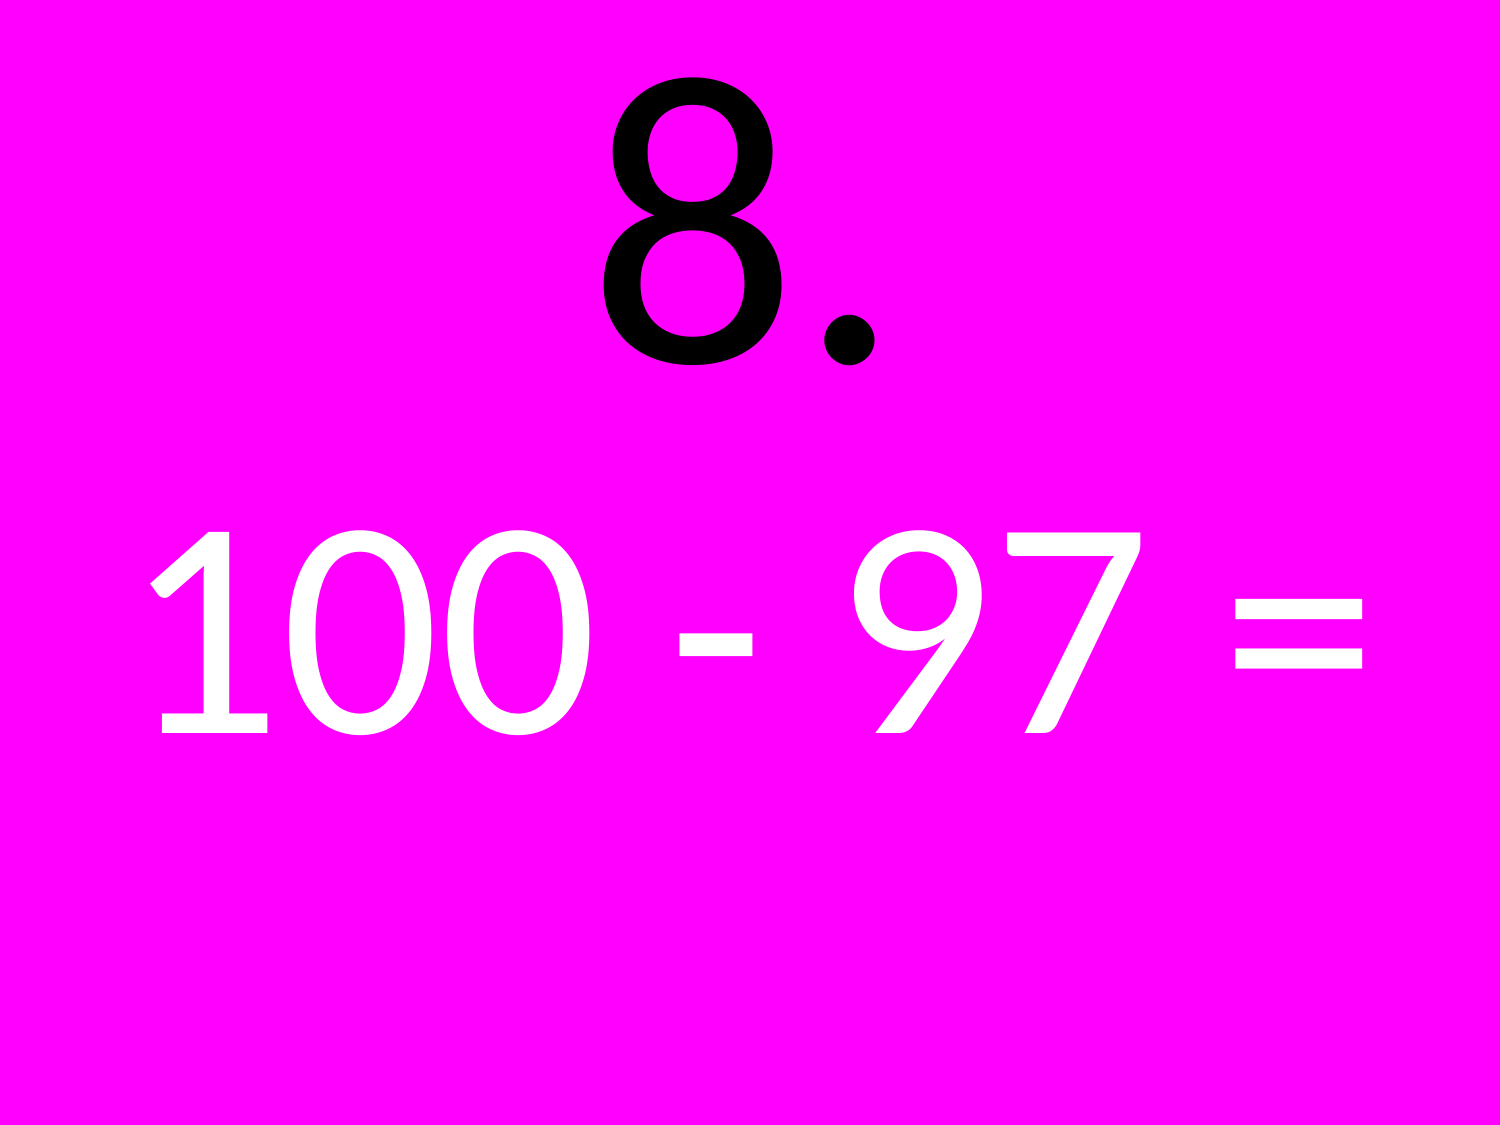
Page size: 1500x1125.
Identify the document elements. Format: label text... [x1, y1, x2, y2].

text_box 8. [70, 54, 1421, 337]
title 100 - 97 = [76, 468, 1427, 750]
